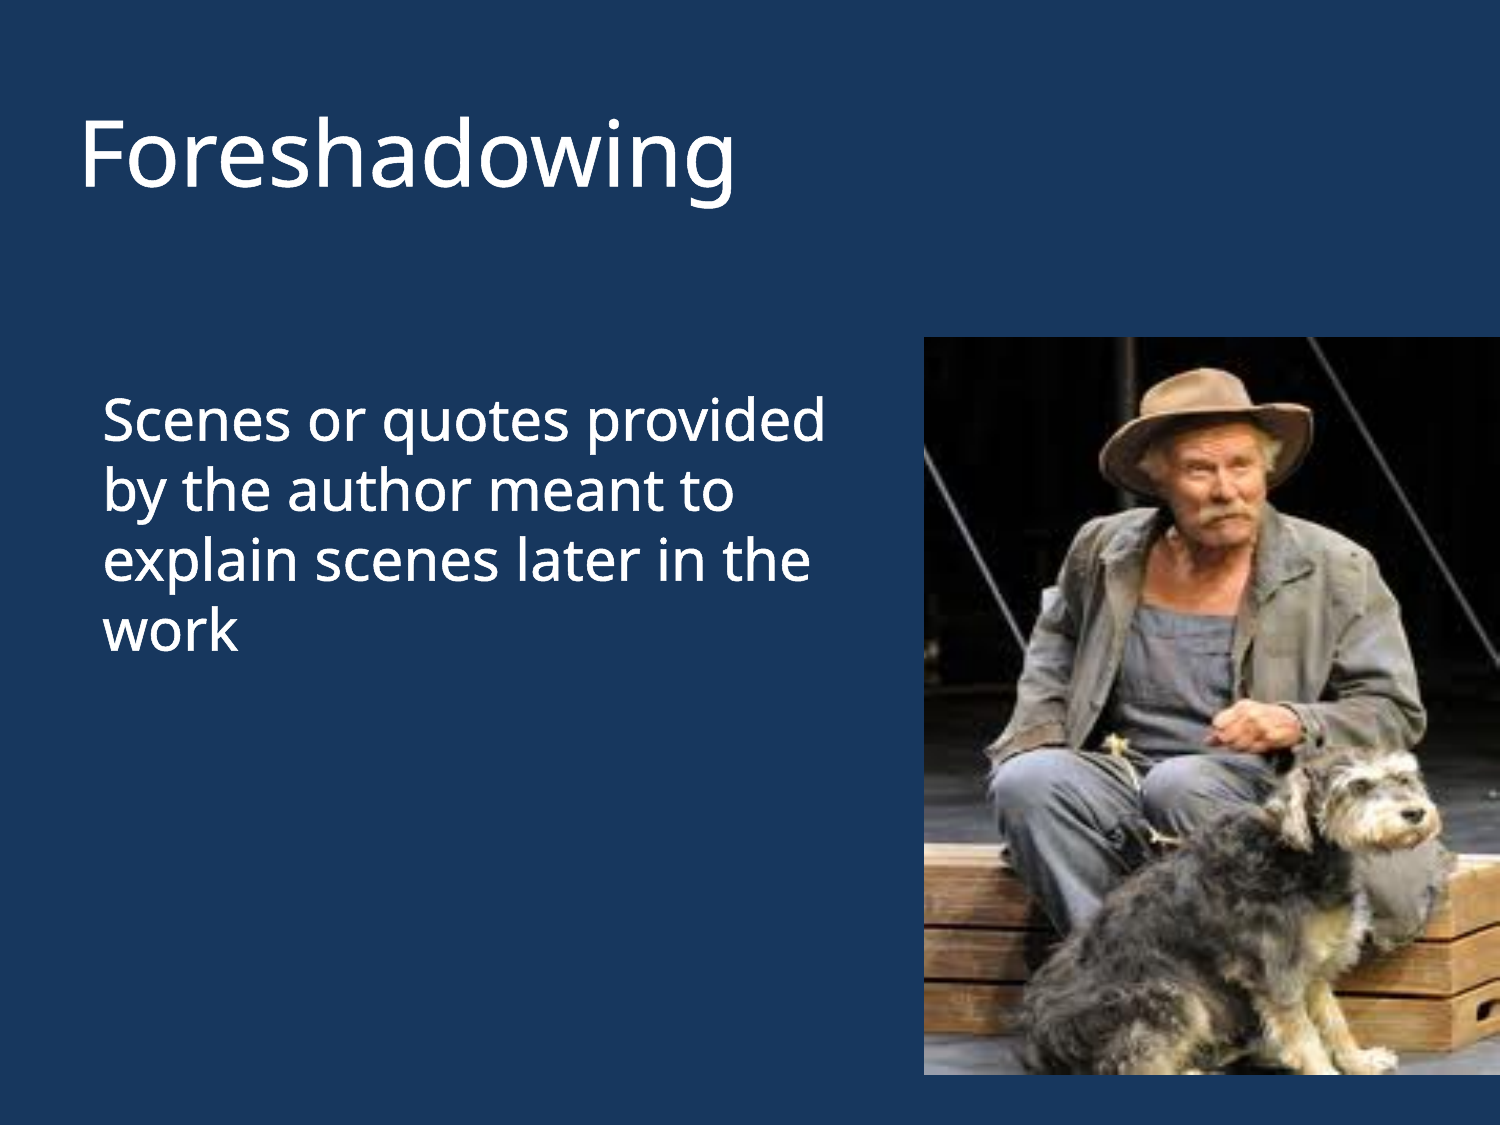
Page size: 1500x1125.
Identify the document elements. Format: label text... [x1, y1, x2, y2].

picture [924, 337, 1500, 1076]
text_box Foreshadowing [62, 87, 1213, 213]
text_box Scenes or quotes provided by the author meant to explain scenes later in the work [87, 375, 888, 740]
